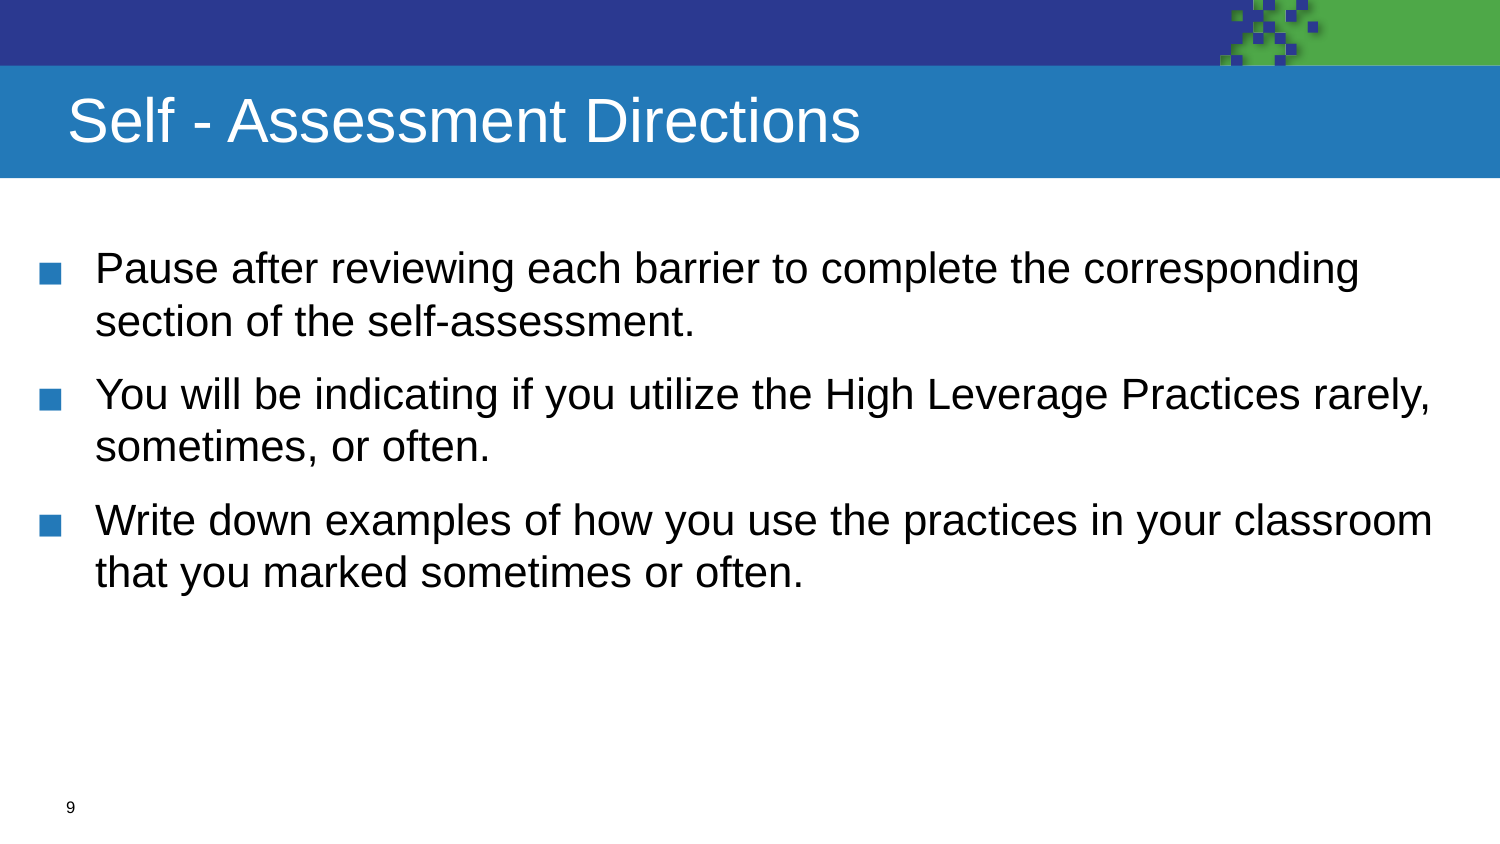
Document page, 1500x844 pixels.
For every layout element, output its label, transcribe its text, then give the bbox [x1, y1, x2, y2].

list Pause after reviewing each barrier to complete the corresponding section of the self-assessment. You will be indicating if you utilize the High Leverage Practices rarely, sometimes, or often. Write down examples of how you use the practices in your classroom that you marked sometimes or often. [20, 239, 1457, 717]
title Self - Assessment Directions [0, 65, 1500, 179]
slide_number 9 [66, 796, 122, 826]
picture [0, 0, 1318, 65]
